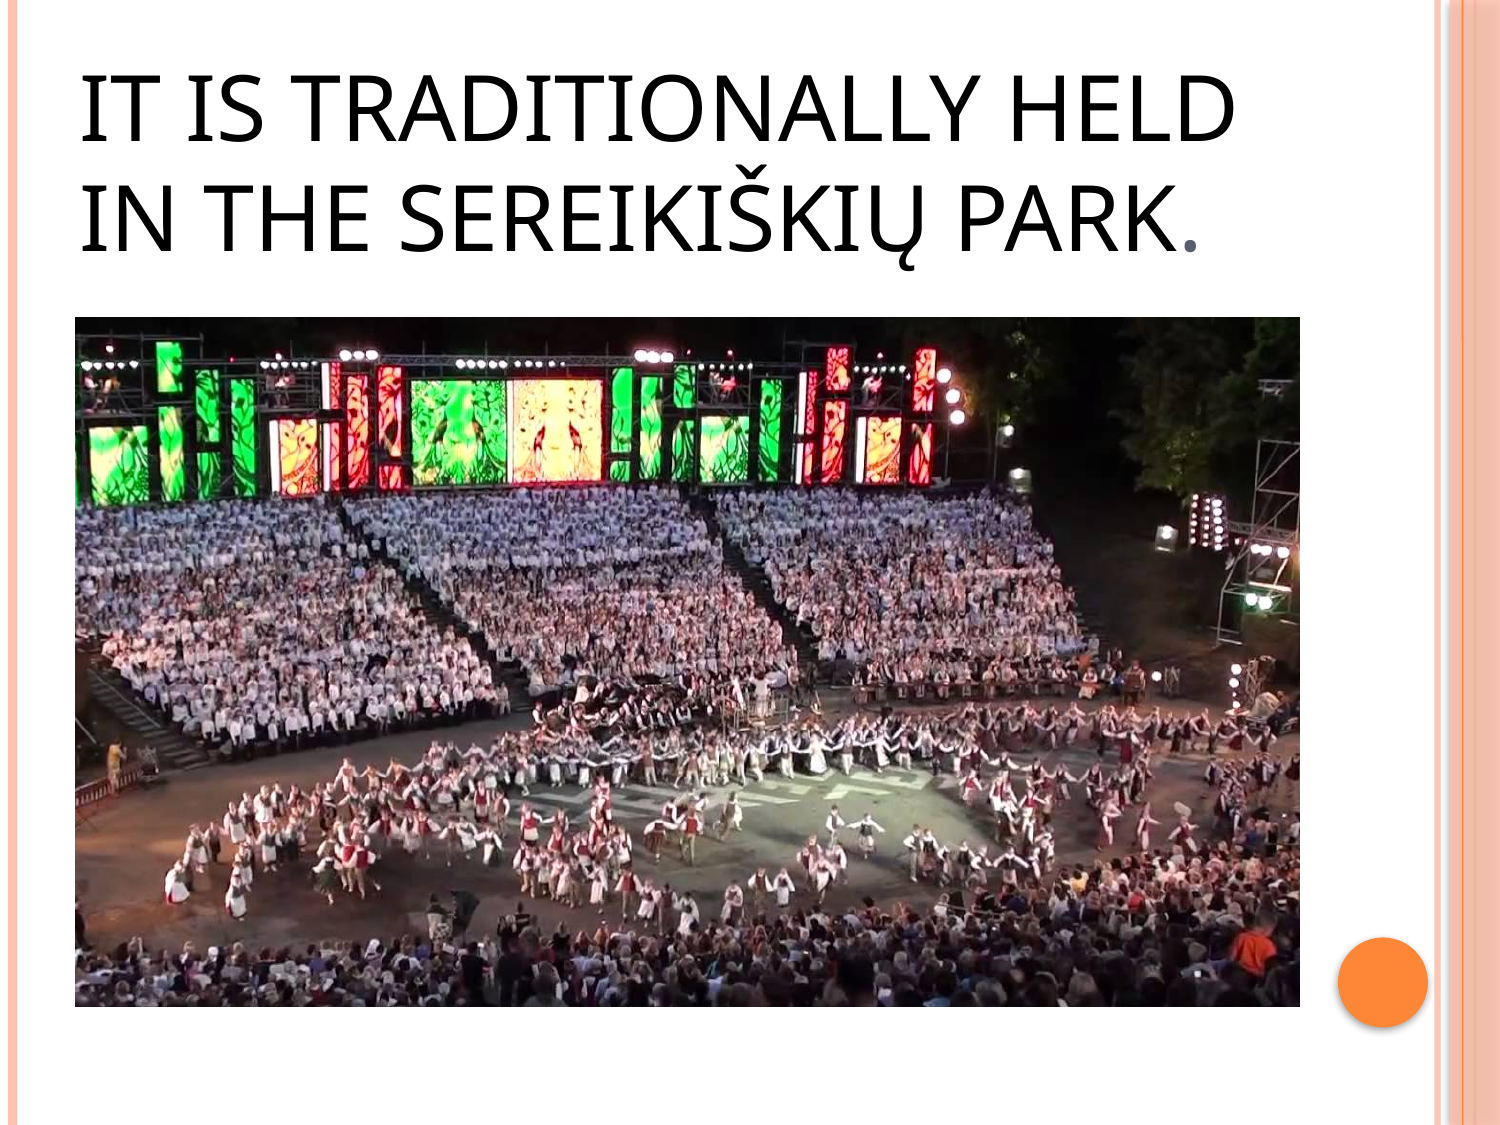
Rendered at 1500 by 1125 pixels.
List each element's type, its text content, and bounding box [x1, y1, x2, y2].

title It is traditionally held in the Sereikiškių Park. [64, 90, 1290, 278]
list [74, 317, 1301, 1008]
